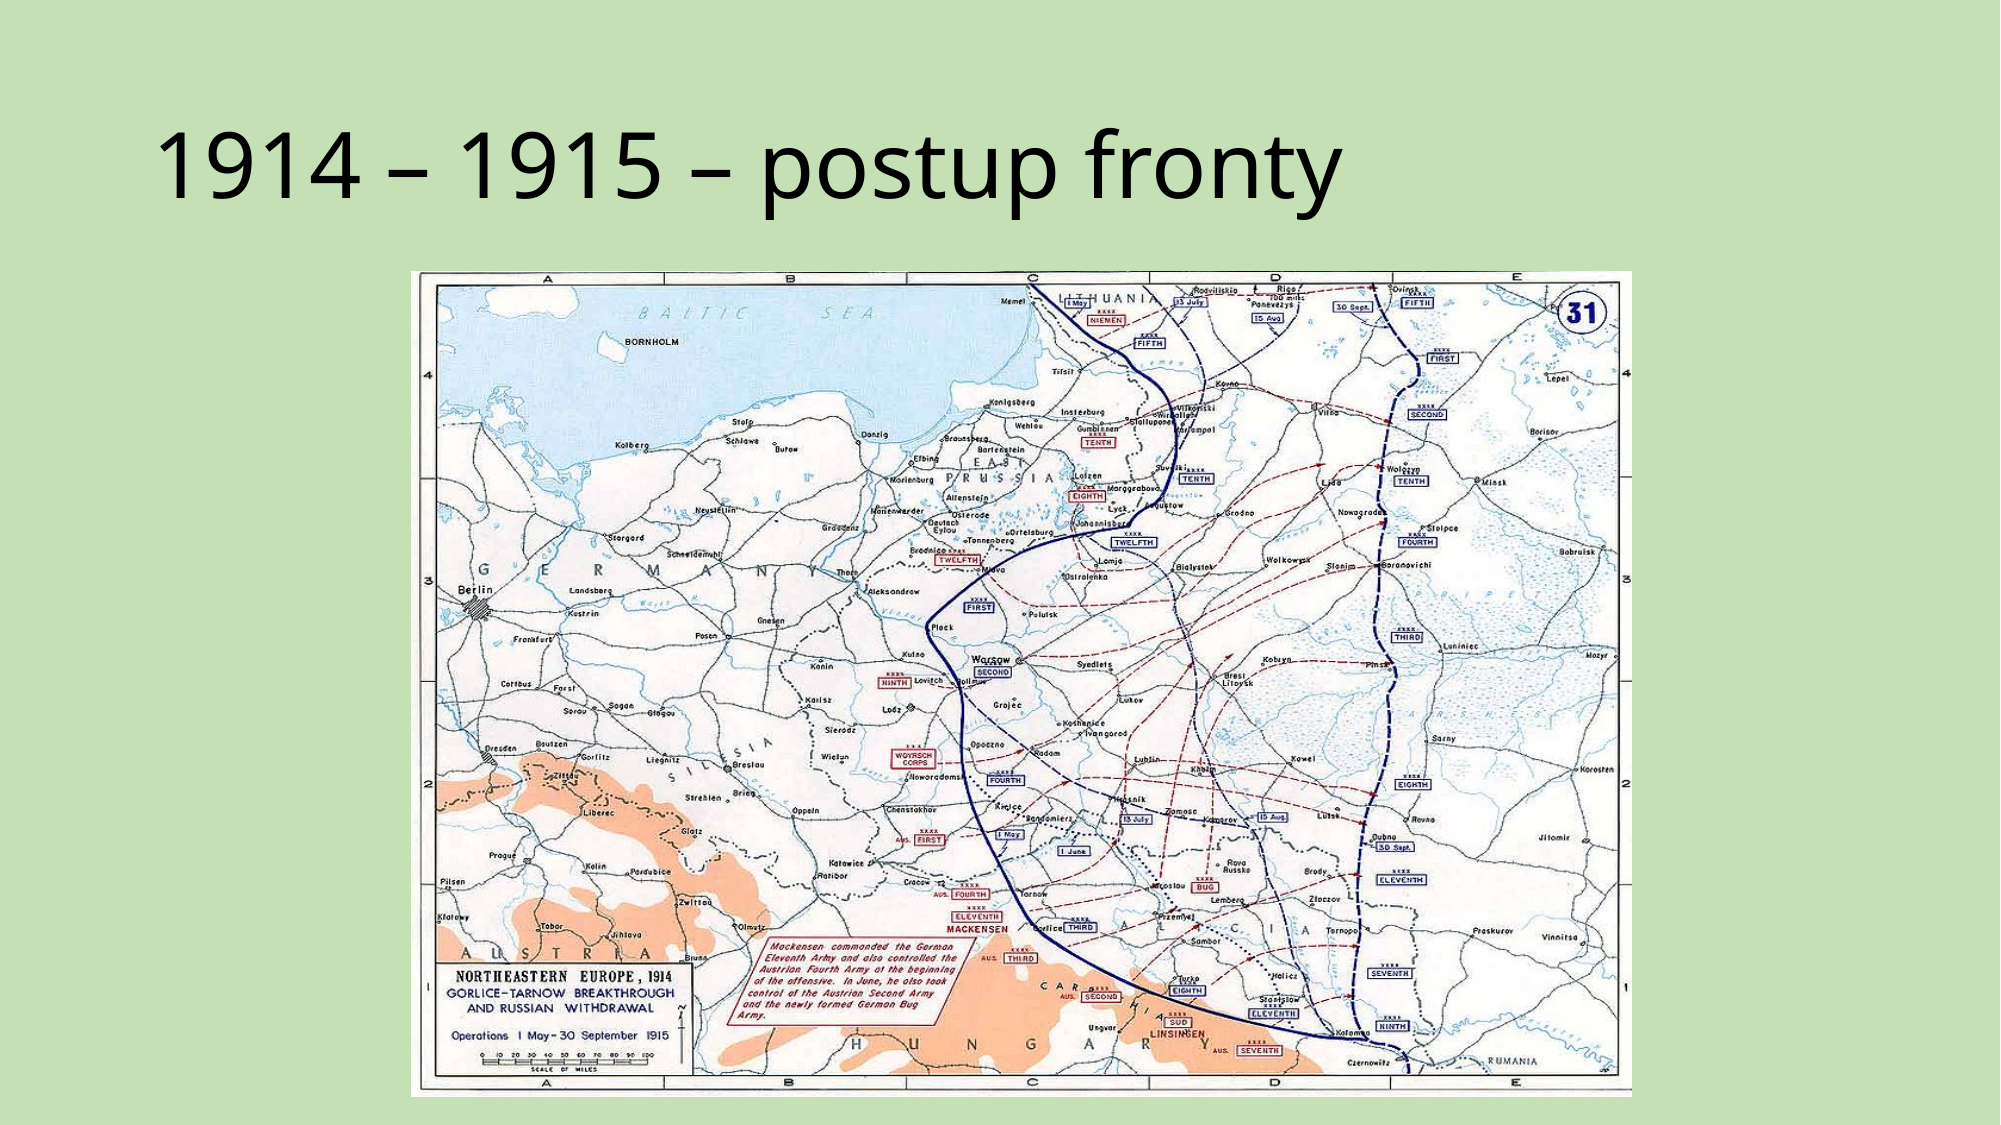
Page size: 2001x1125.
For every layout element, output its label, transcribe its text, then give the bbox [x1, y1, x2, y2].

title 1914 – 1915 – postup fronty [137, 59, 1863, 278]
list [411, 271, 1632, 1097]
